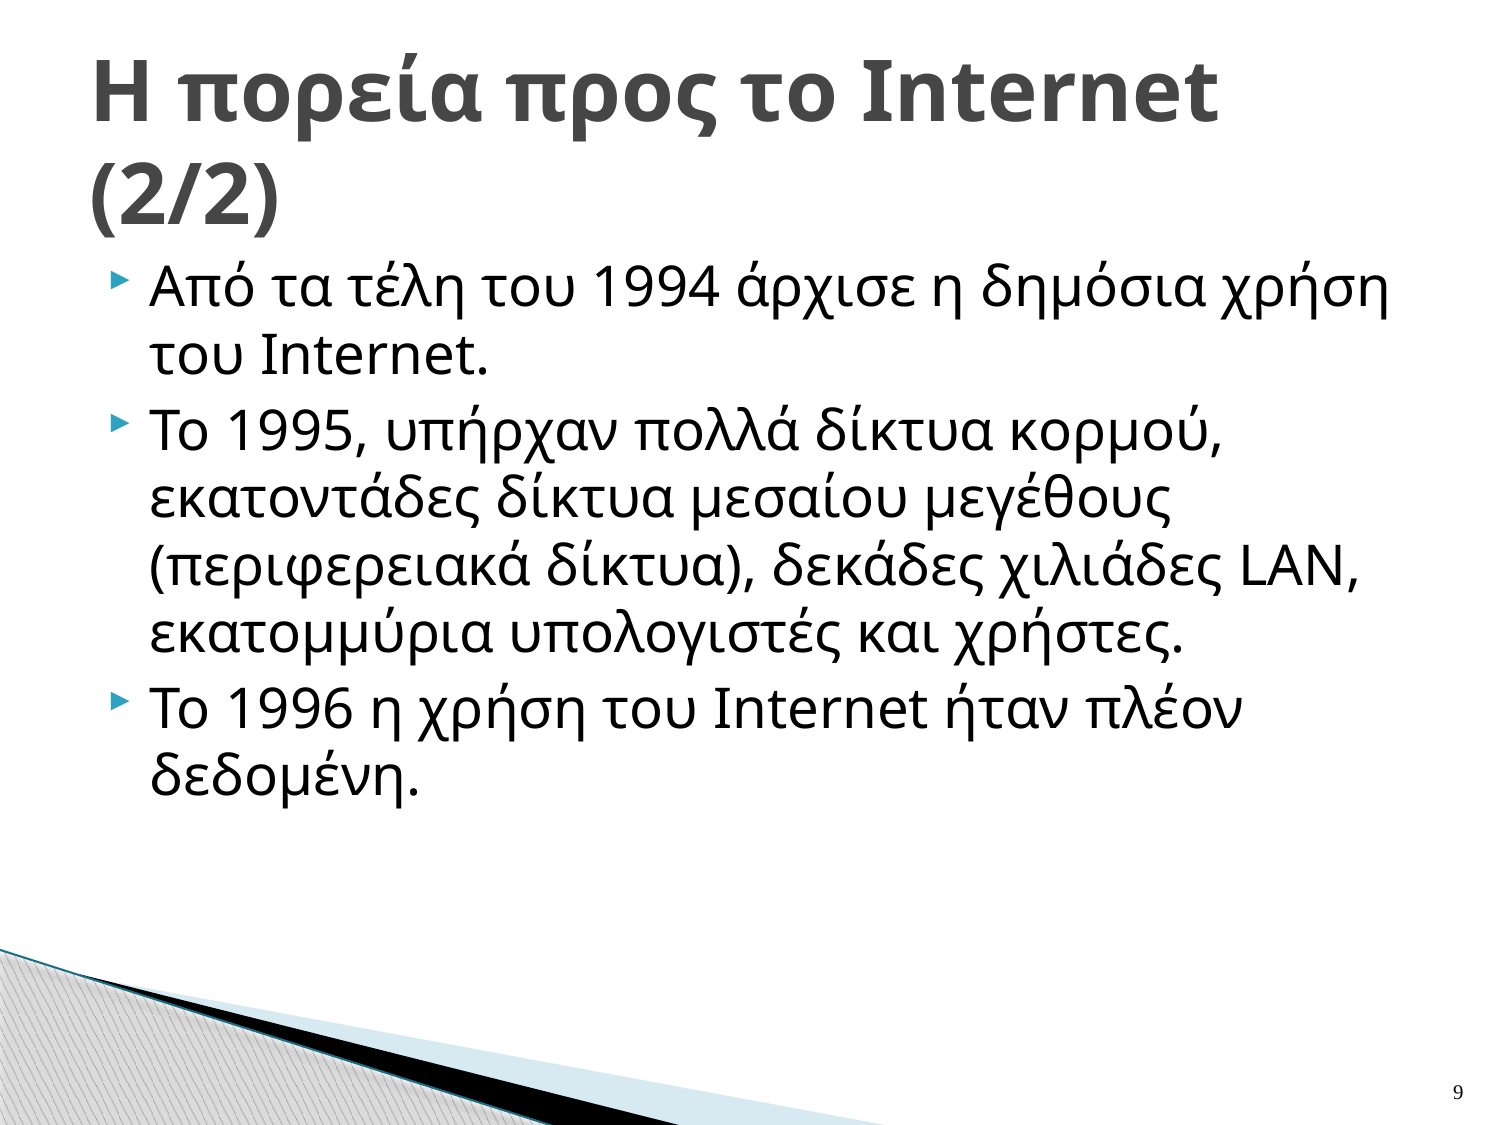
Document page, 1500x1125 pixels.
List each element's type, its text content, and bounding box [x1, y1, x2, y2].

title Η πορεία προς το Internet (2/2) [75, 45, 1425, 233]
list Από τα τέλη του 1994 άρχισε η δημόσια χρήση του Internet. Το 1995, υπήρχαν πολλά δίκτυα κορμού, εκατοντάδες δίκτυα μεσαίου μεγέθους (περιφερειακά δίκτυα), δεκάδες χιλιάδες LAN, εκατομμύρια υπολογιστές και χρήστες. To 1996 η χρήση του Internet ήταν πλέον δεδομένη. [75, 243, 1425, 986]
slide_number 9 [1418, 1051, 1479, 1112]
